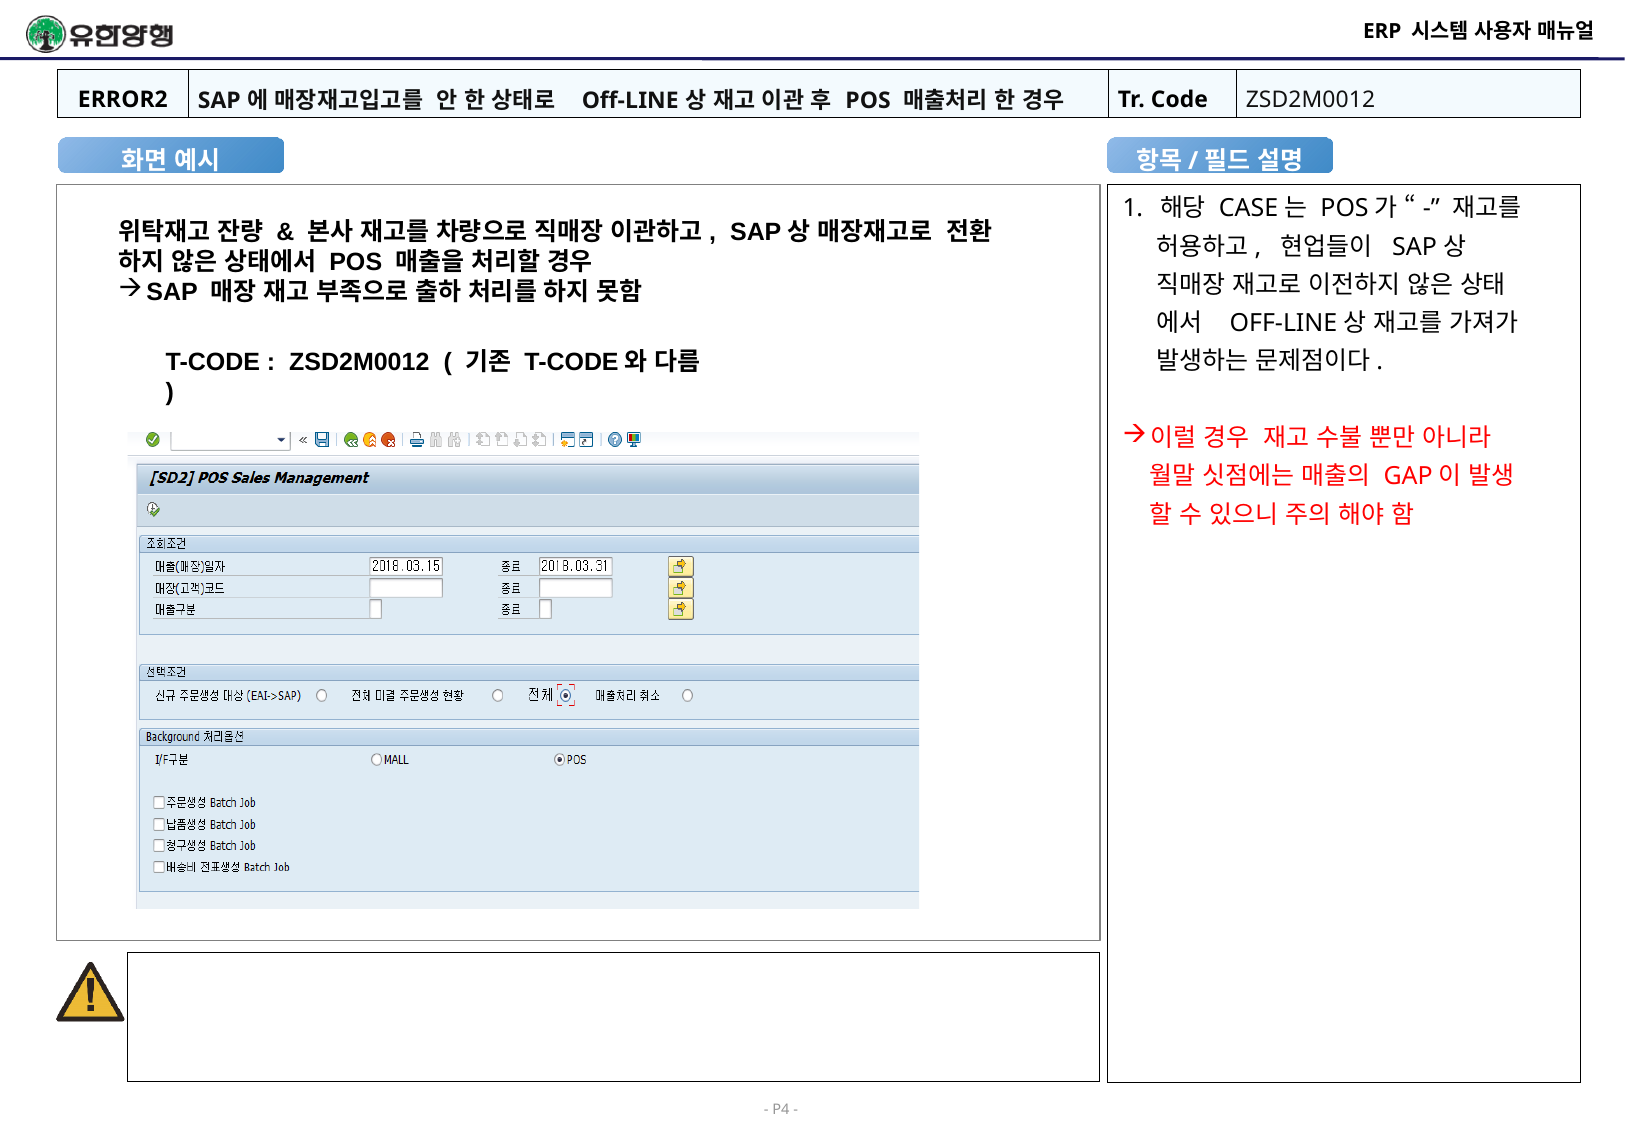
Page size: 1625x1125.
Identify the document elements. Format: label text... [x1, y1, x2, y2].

table_header Tr. Code [1109, 70, 1236, 117]
picture [629, 434, 635, 441]
table_header ZSD2M0012 [1237, 70, 1580, 117]
picture [20, 11, 178, 55]
picture [55, 959, 125, 1022]
table_header ERROR2 [58, 70, 188, 117]
text_box 화면 예시 [58, 137, 284, 173]
text_box 항목/필드 설명 [1107, 137, 1333, 173]
text_box [127, 952, 1100, 1082]
title ERP 시스템 사용자 매뉴얼 [905, 9, 1610, 51]
table_header SAP에 매장재고입고를 안 한 상태로 Off-LINE상 재고 이관 후 POS 매출처리 한 경우 [189, 70, 1108, 117]
text_box [56, 184, 1100, 941]
text_box 해당 CASE는 POS가 “-” 재고를 허용하고, 현업들이 SAP상 직매장 재고로 이전하지 않은 상태 에서 OFF-LINE상 재고를 가져가 발생하는 문제점이다. 이럴 경우 재고 수불 뿐만 아니라 월말 싯점에는 매출의 GAP이 발생 할 수 있으니 주의 해야 함 [1107, 184, 1581, 1083]
picture [127, 432, 920, 909]
text_box T-CODE : ZSD2M0012 ( 기존 T-CODE와 다름 ) [150, 338, 718, 413]
text_box 위탁재고 잔량 & 본사 재고를 차량으로 직매장 이관하고, SAP상 매장재고로 전환 하지 않은 상태에서 POS 매출을 처리할 경우 SAP 매장 재고 부족으로 출하 처리를 하지 못함 [103, 208, 1100, 313]
